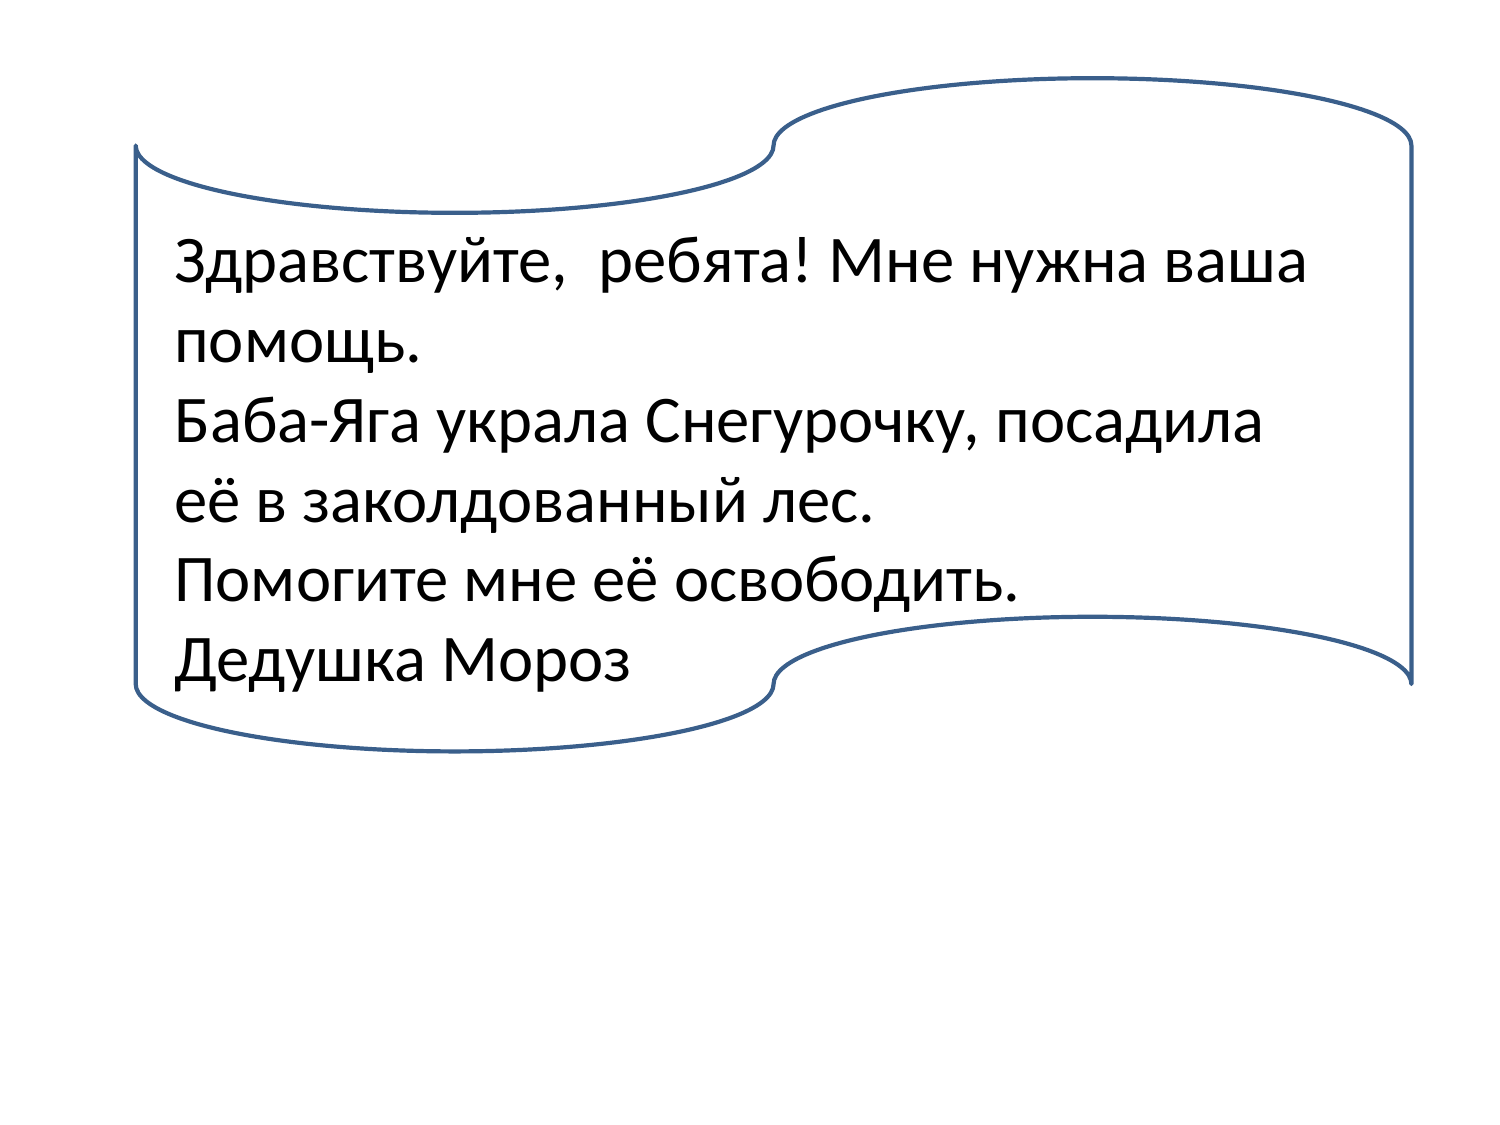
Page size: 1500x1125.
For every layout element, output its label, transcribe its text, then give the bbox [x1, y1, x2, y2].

text_box [544, 76, 1414, 687]
text_box [133, 143, 765, 754]
text_box Здравствуйте, ребята! Мне нужна ваша помощь. Баба-Яга украла Снегурочку, посадила её в заколдованный лес. Помогите мне её освободить. Дедушка Мороз [159, 208, 1344, 703]
